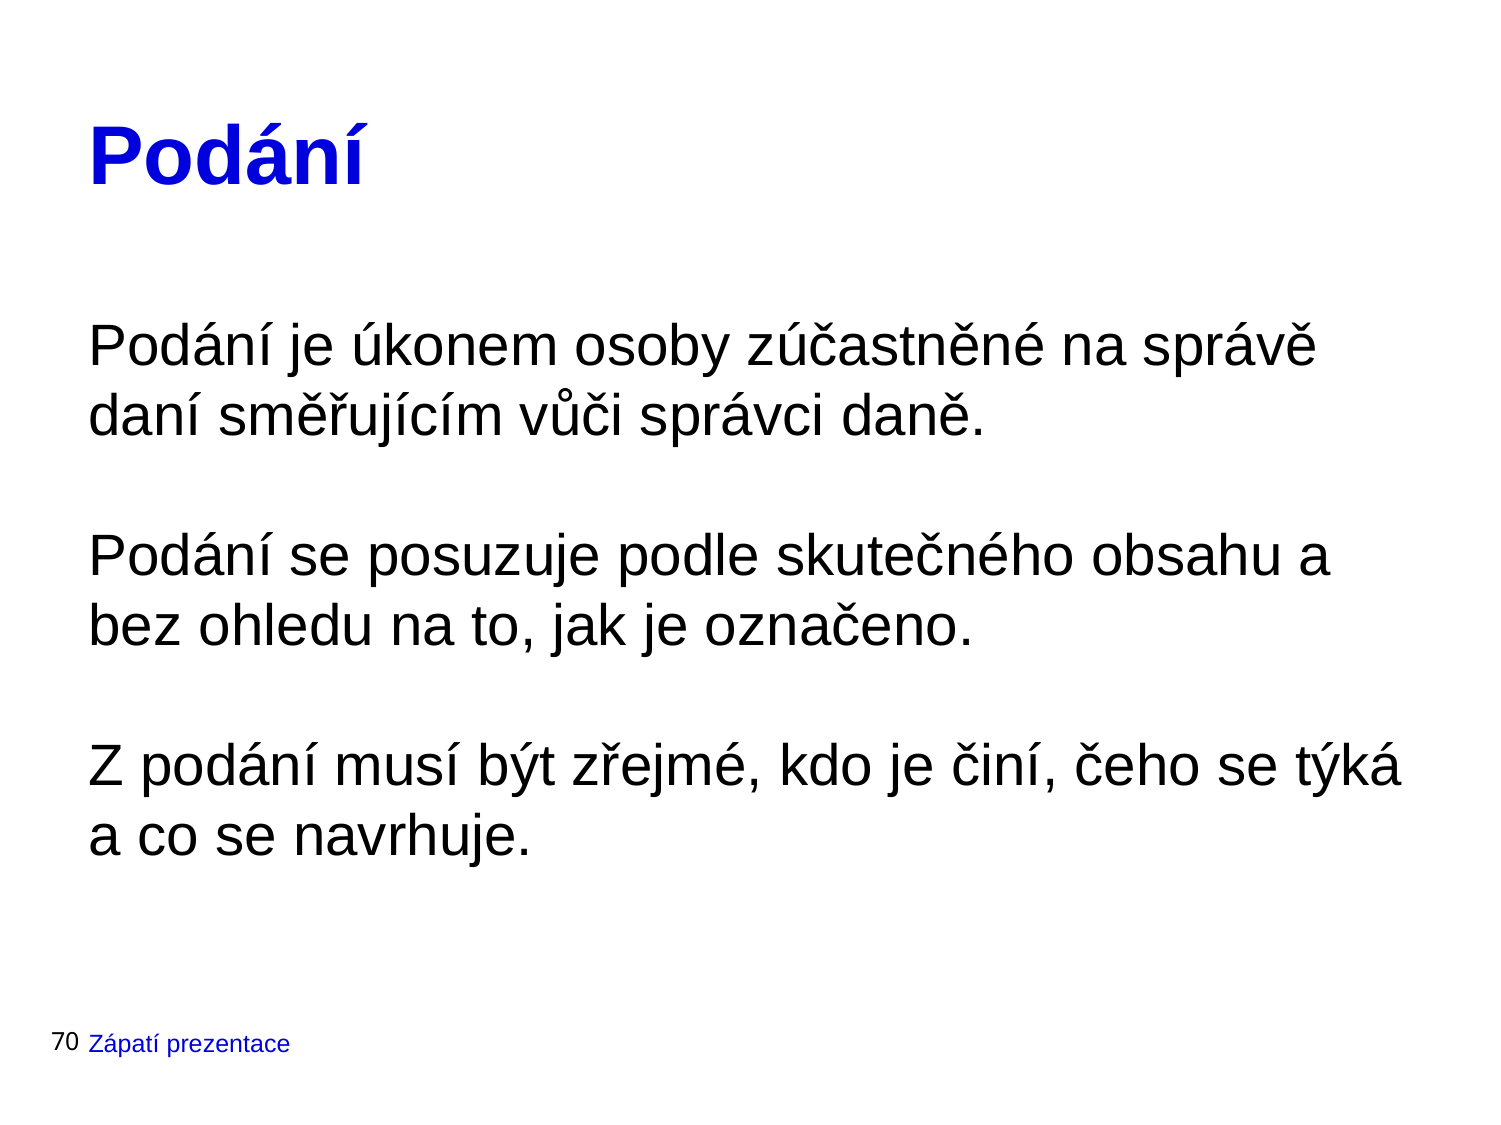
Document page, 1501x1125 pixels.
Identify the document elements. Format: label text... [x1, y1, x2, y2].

footer Zápatí prezentace [88, 1021, 1064, 1063]
list Podání je úkonem osoby zúčastněné na správě daní směřujícím vůči správci daně. Podání se posuzuje podle skutečného obsahu a bez ohledu na to, jak je označeno. Z podání musí být zřejmé, kdo je činí, čeho se týká a co se navrhuje. [88, 307, 1412, 957]
slide_number 70 [50, 1021, 82, 1063]
title Podání [88, 118, 1412, 193]
